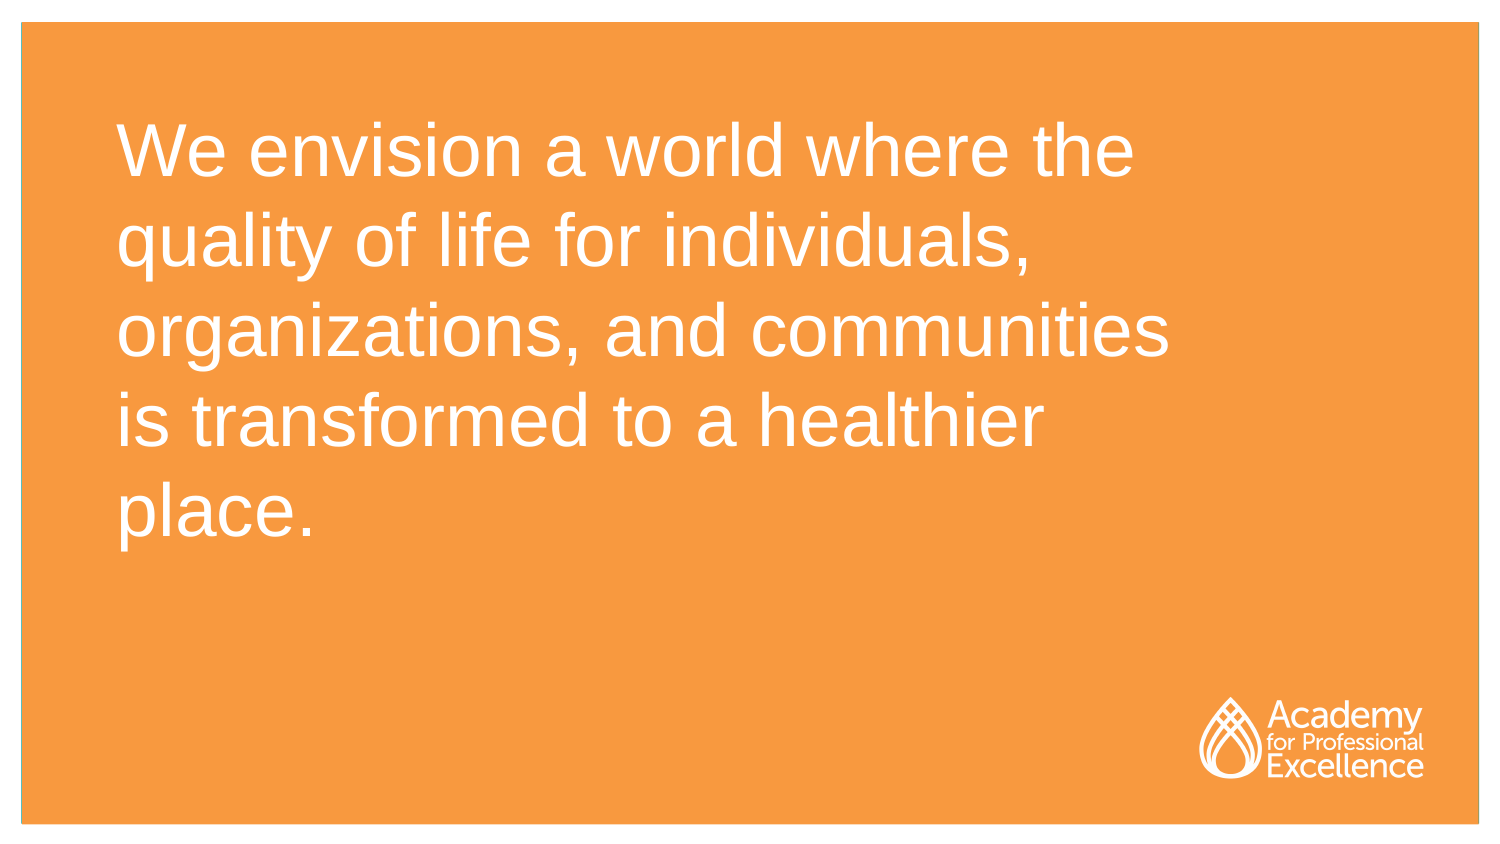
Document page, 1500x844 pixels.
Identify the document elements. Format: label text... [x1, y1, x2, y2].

text_box We envision a world where the quality of life for individuals, organizations, and communities is transformed to a healthier place. [101, 86, 1194, 336]
text_box [730, 399, 770, 445]
picture [1196, 694, 1431, 785]
text_box [20, 20, 1481, 826]
